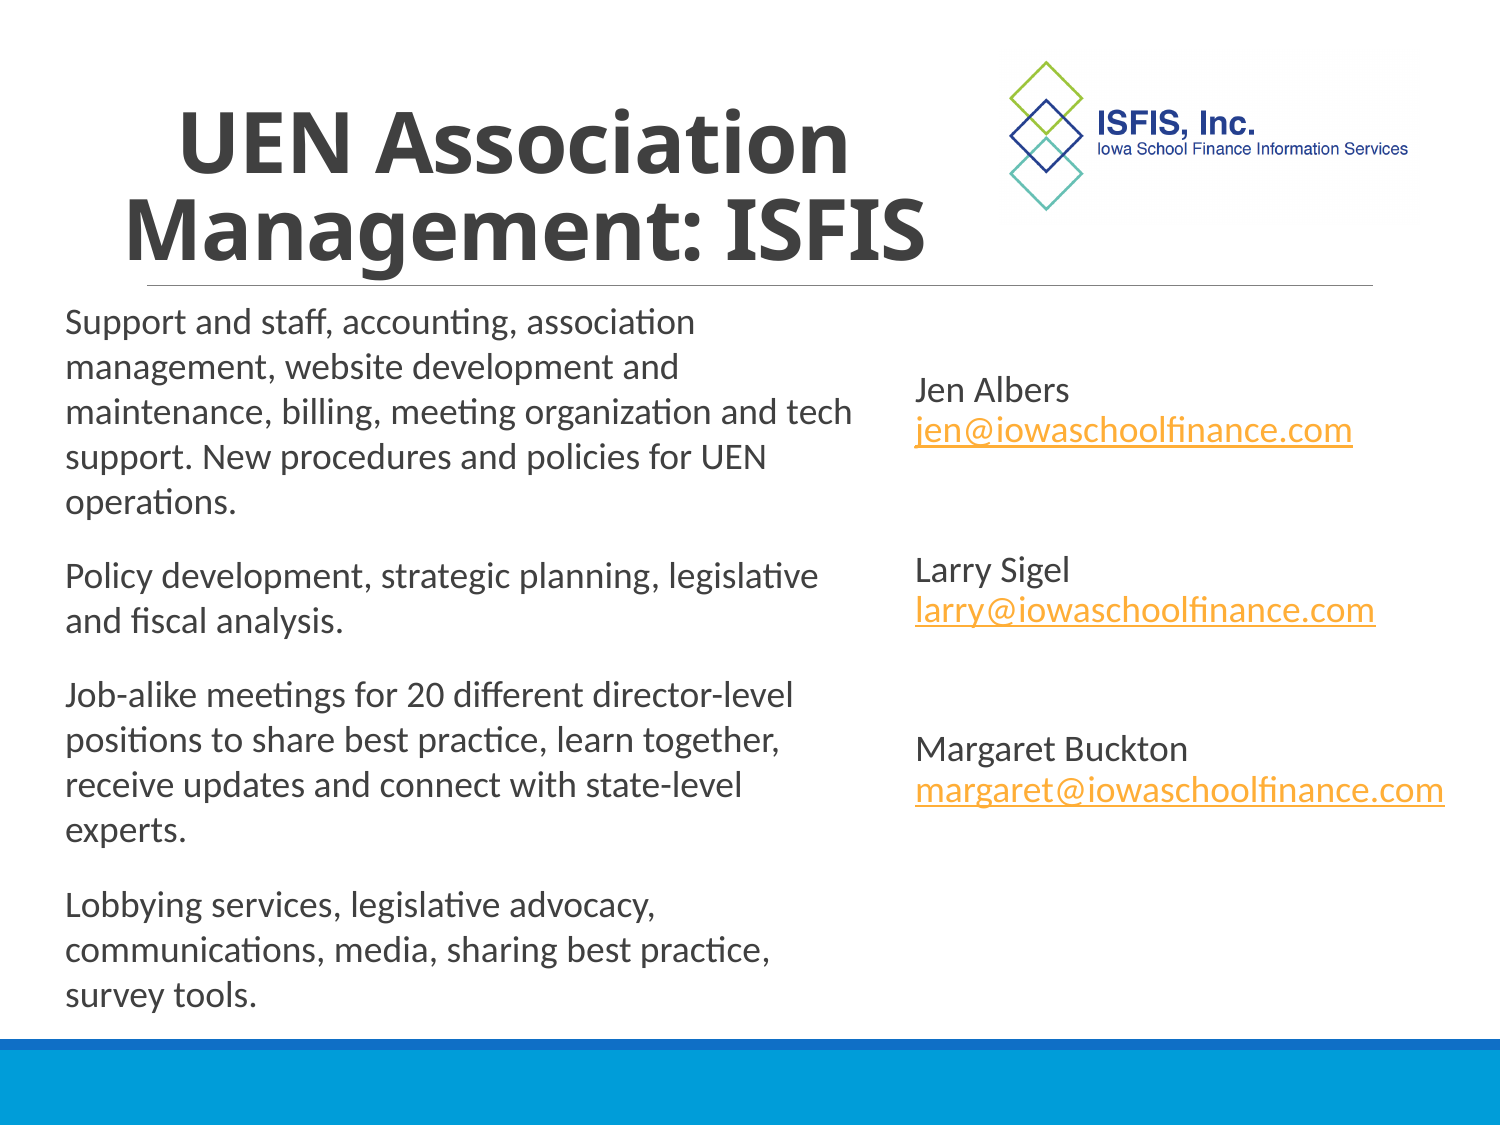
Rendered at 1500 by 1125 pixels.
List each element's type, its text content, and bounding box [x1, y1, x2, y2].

list Support and staff, accounting, association management, website development and maintenance, billing, meeting organization and tech support. New procedures and policies for UEN operations. Policy development, strategic planning, legislative and fiscal analysis. Job-alike meetings for 20 different director-level positions to share best practice, learn together, receive updates and connect with state-level experts. Lobbying services, legislative advocacy, communications, media, sharing best practice, survey tools. [50, 289, 863, 1050]
picture [999, 48, 1421, 226]
title UEN Association Management: ISFIS [75, 47, 975, 285]
list Jen Albers jen@iowaschoolfinance.com Larry Sigel larry@iowaschoolfinance.com Margaret Buckton margaret@iowaschoolfinance.com [900, 362, 1450, 963]
